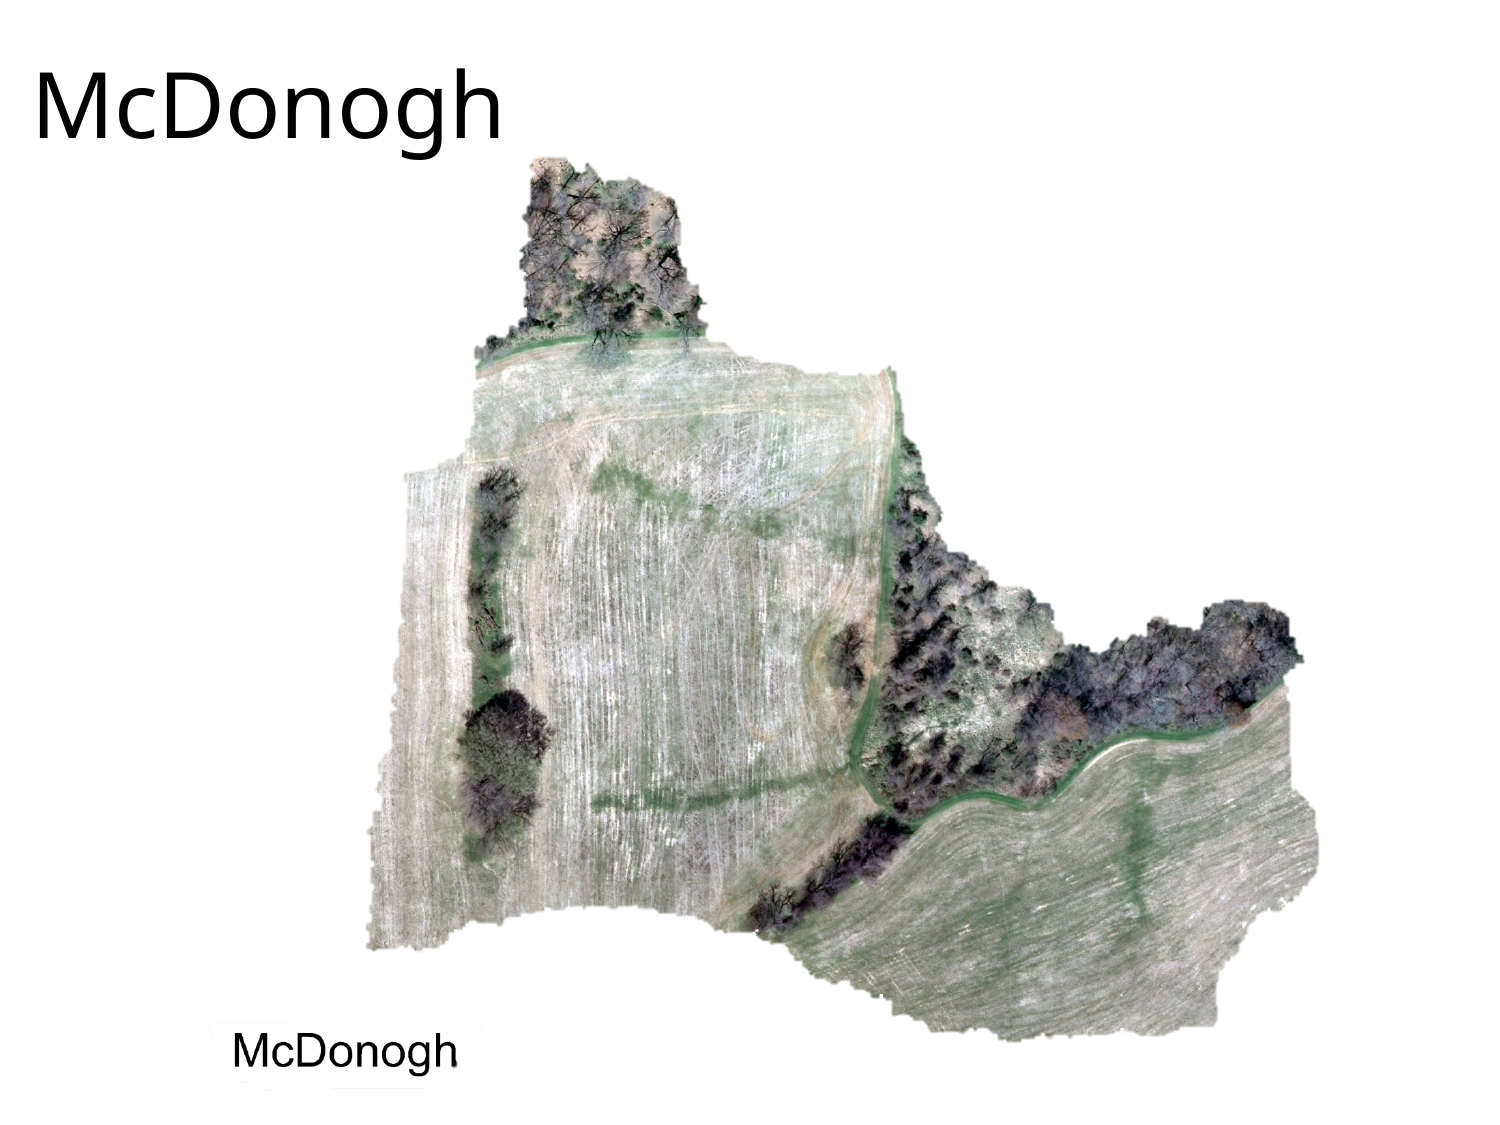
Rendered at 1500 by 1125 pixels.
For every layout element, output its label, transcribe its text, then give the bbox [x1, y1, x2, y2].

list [171, 98, 1500, 1125]
title McDonogh [16, 0, 1310, 218]
